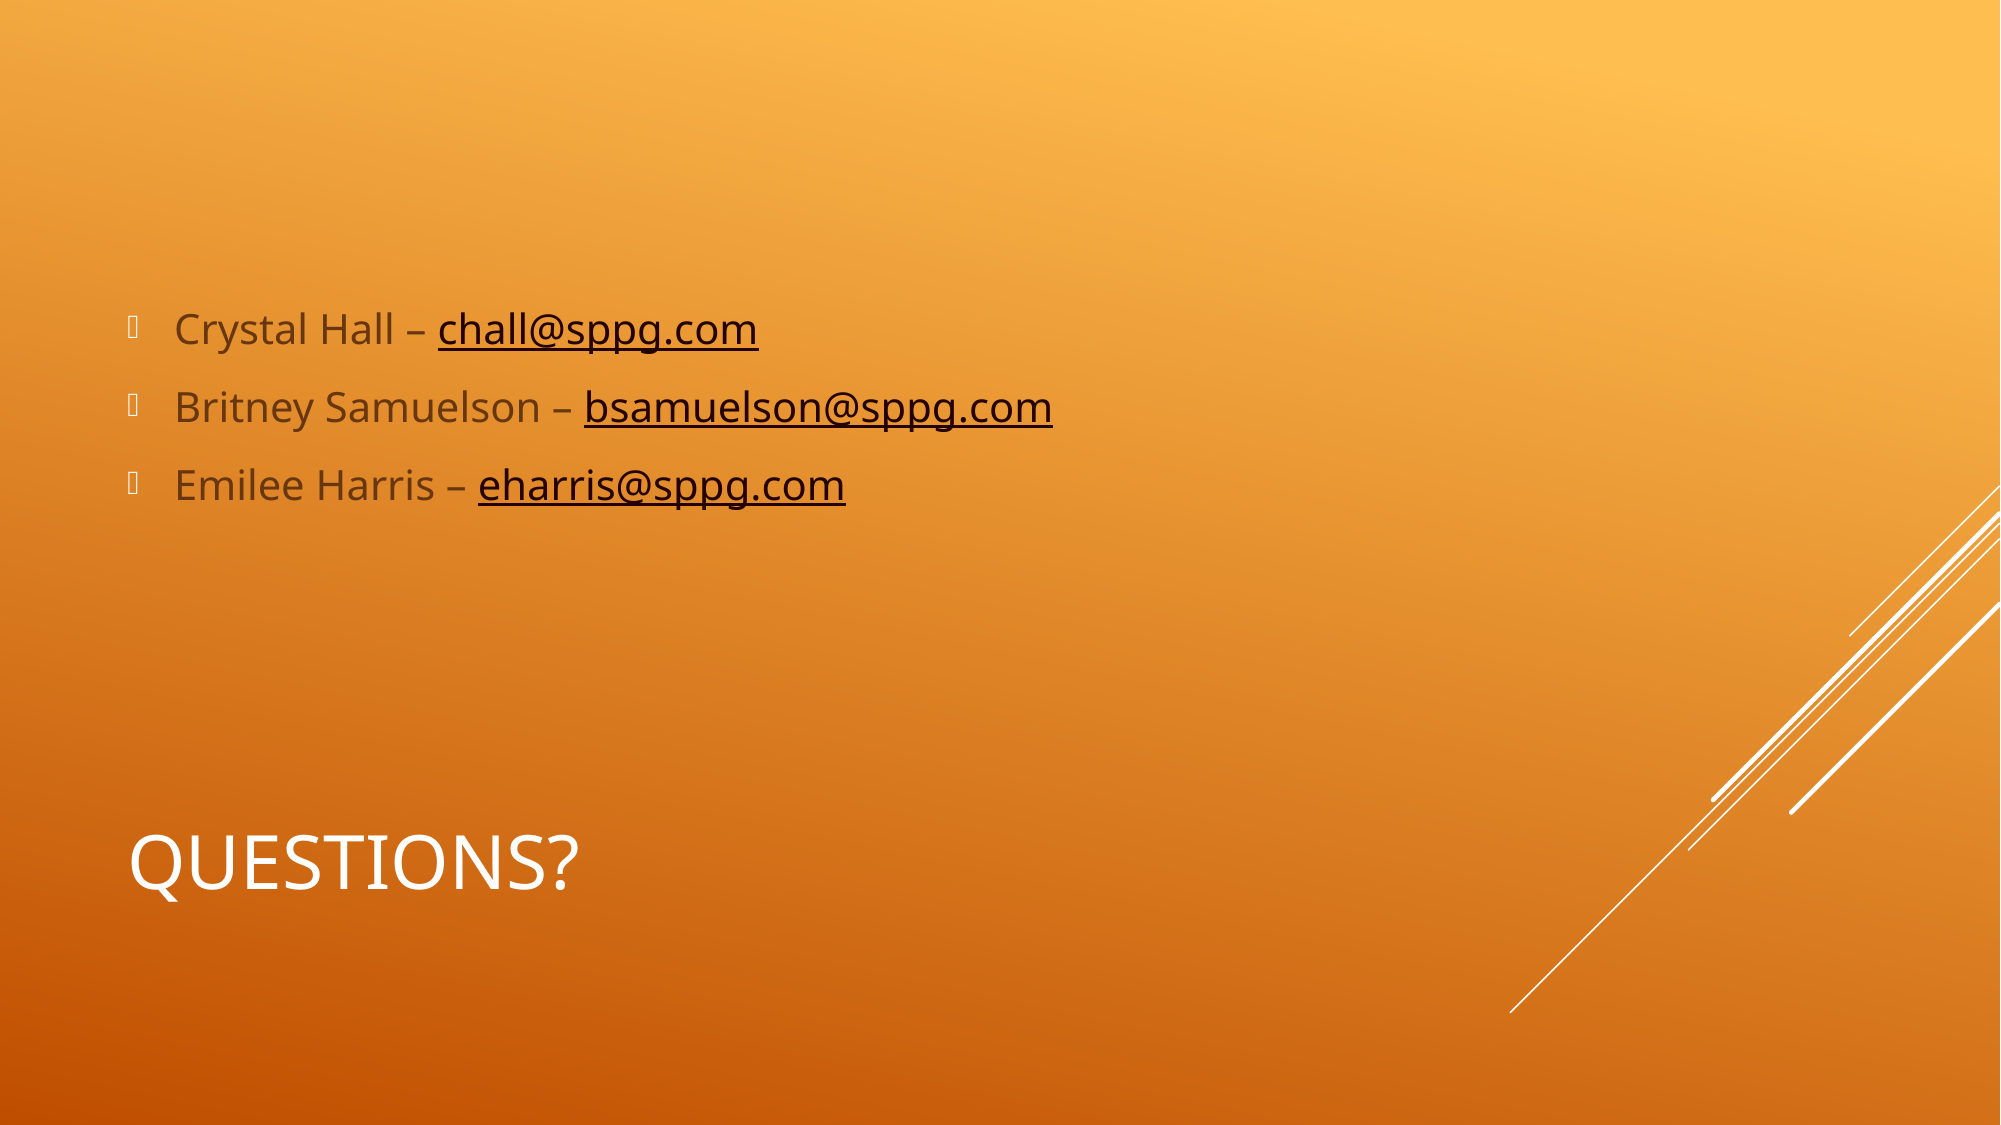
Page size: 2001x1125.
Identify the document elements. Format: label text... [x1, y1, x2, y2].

title Questions? [112, 736, 1513, 984]
list Crystal Hall – chall@sppg.com Britney Samuelson – bsamuelson@sppg.com Emilee Harris – eharris@sppg.com [112, 112, 1513, 706]
